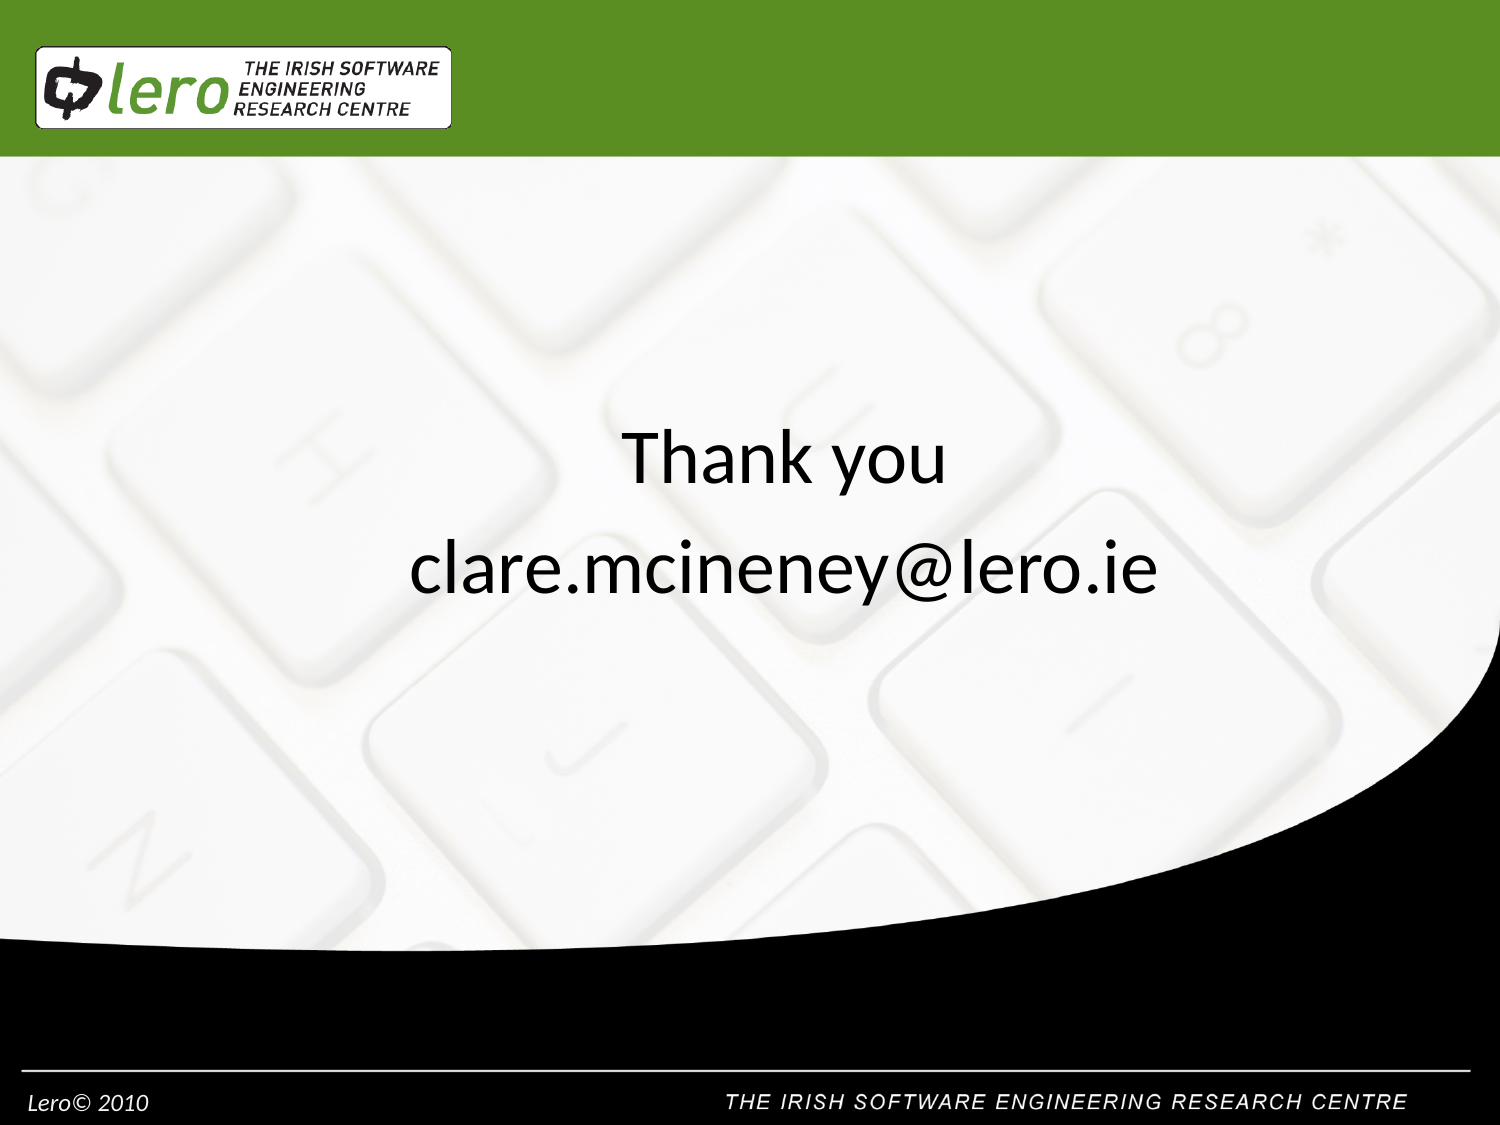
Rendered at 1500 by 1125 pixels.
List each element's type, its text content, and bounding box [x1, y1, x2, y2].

list Thank you clare.mcineney@lero.ie [351, 398, 1219, 622]
picture [0, 0, 1500, 1125]
